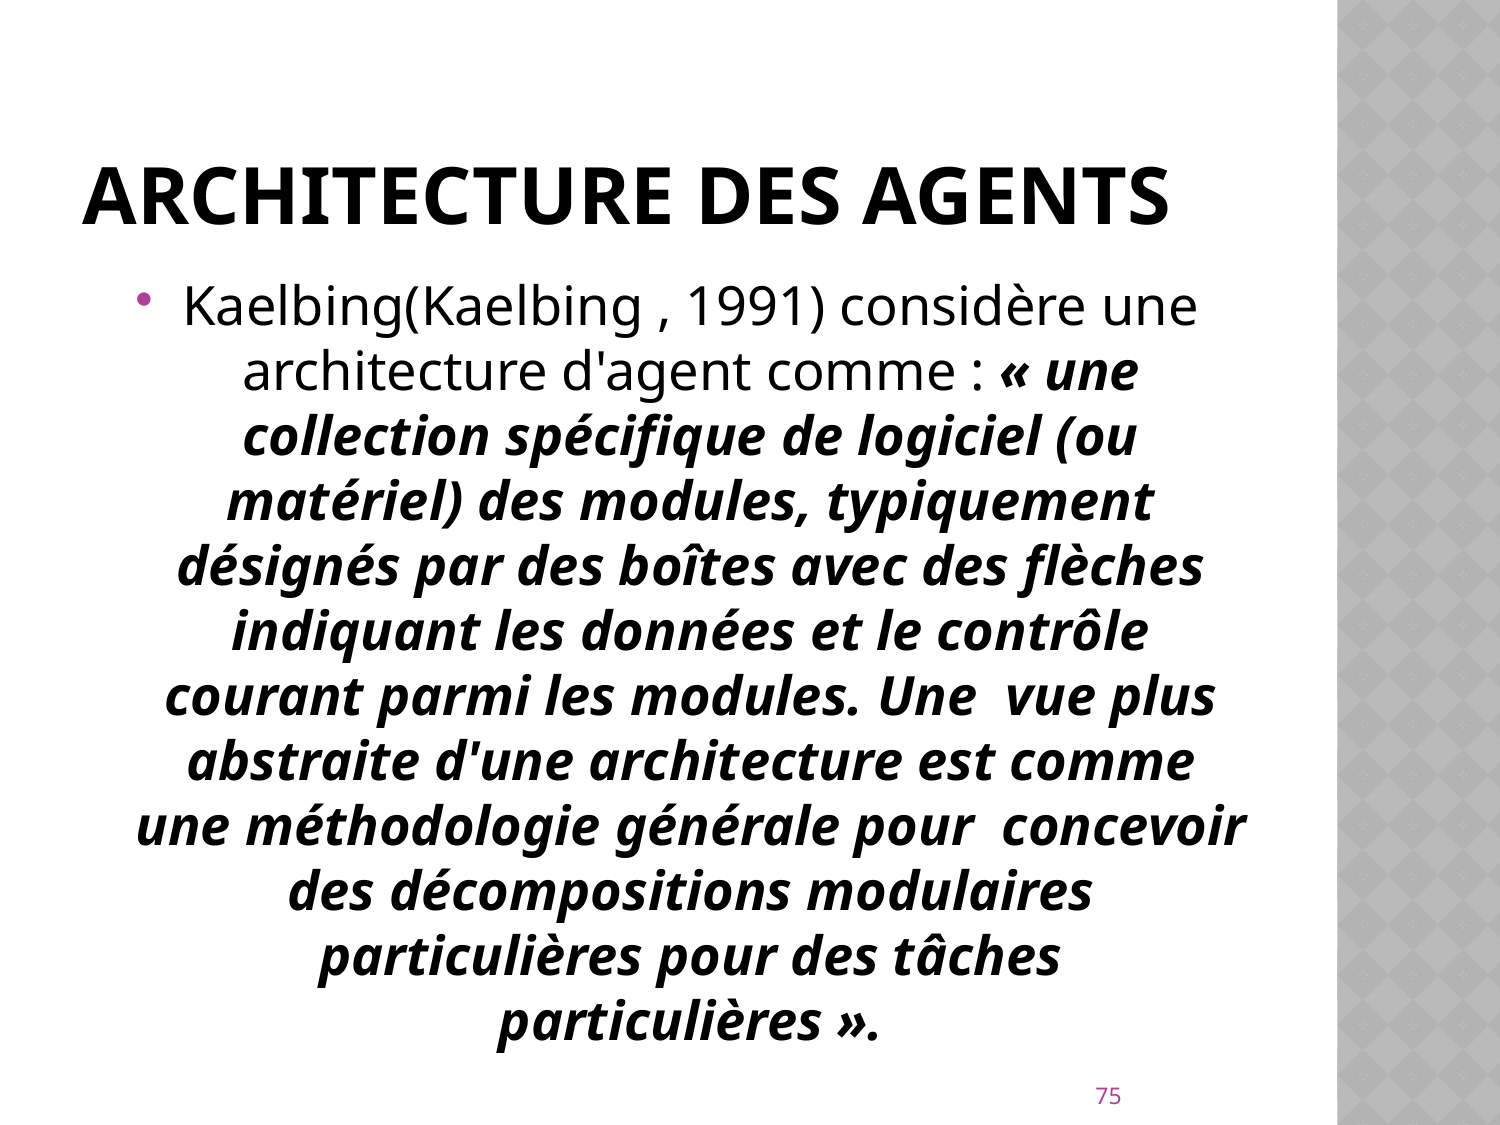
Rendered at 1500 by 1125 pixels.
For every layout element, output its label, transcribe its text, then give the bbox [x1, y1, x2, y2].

title Architecture des agents [75, 52, 1263, 240]
list Kaelbing(Kaelbing , 1991) considère une architecture d'agent comme : « une collection spécifique de logiciel (ou matériel) des modules, typiquement désignés par des boîtes avec des flèches indiquant les données et le contrôle courant parmi les modules. Une vue plus abstraite d'une architecture est comme une méthodologie générale pour concevoir des décompositions modulaires particulières pour des tâches particulières ». [75, 264, 1263, 1059]
slide_number 75 [1025, 1075, 1122, 1113]
